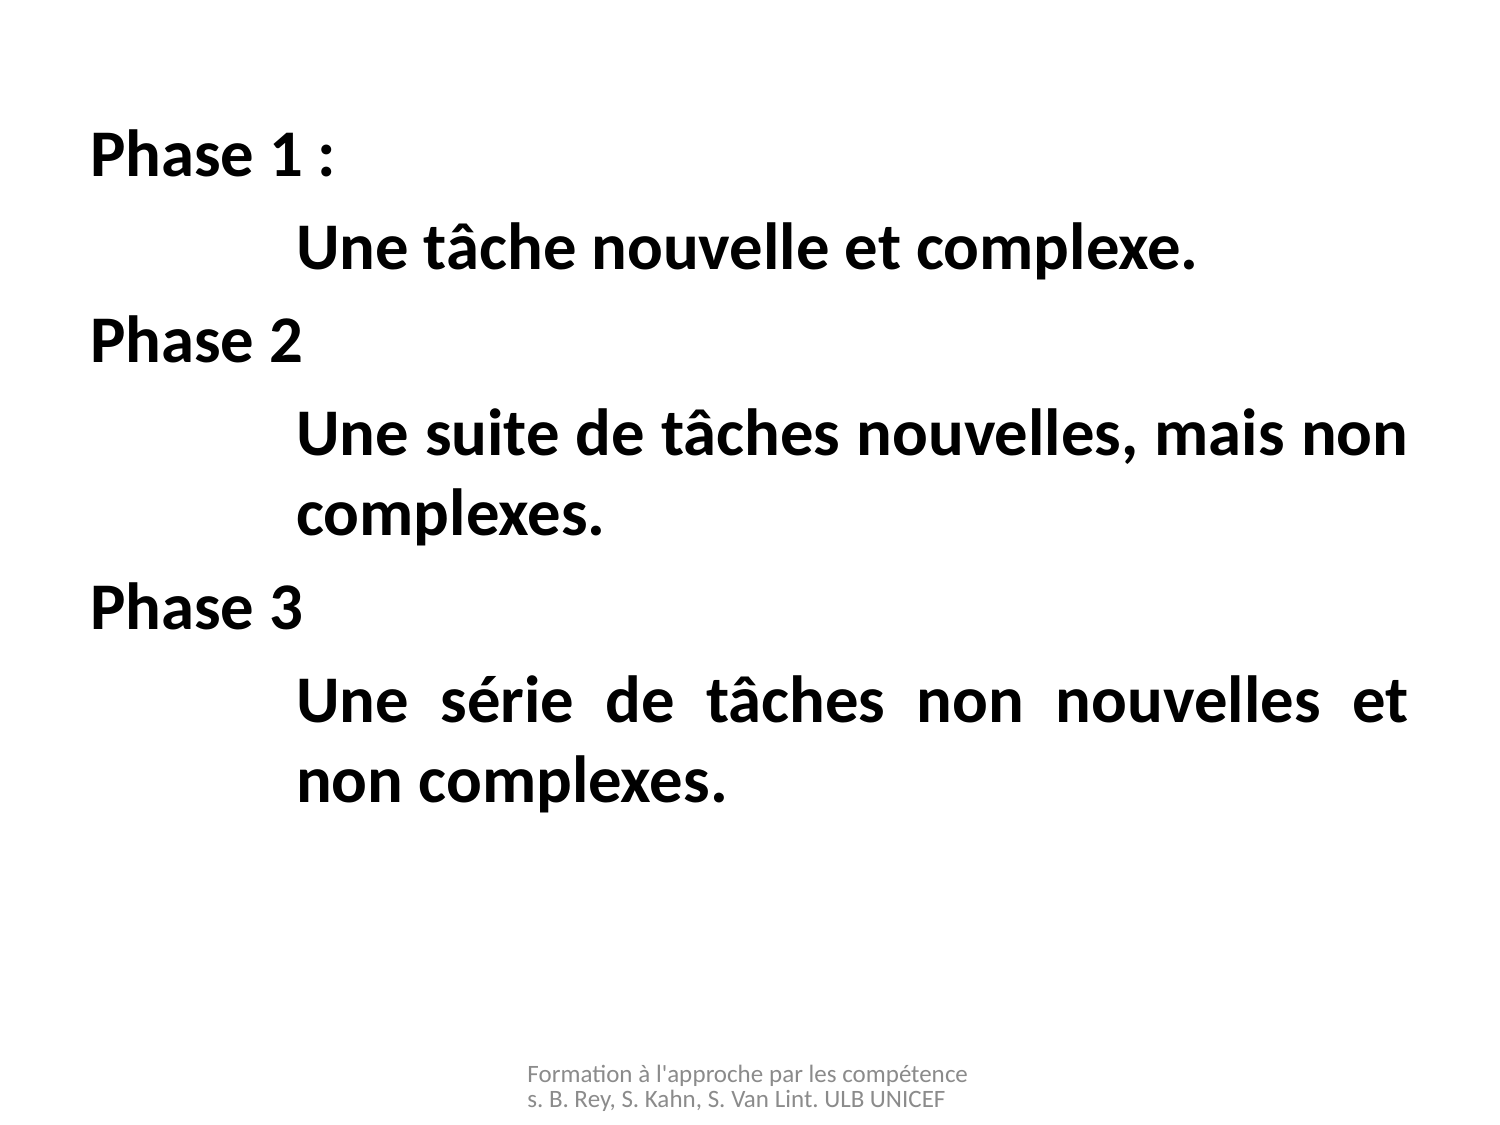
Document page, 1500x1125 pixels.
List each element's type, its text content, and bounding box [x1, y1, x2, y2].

footer Formation à l'approche par les compétences. B. Rey, S. Kahn, S. Van Lint. ULB UNICEF [512, 1042, 988, 1103]
list Phase 1 : Une tâche nouvelle et complexe. Phase 2 Une suite de tâches nouvelles, mais non complexes. Phase 3 Une série de tâches non nouvelles et non complexes. [75, 101, 1425, 1005]
